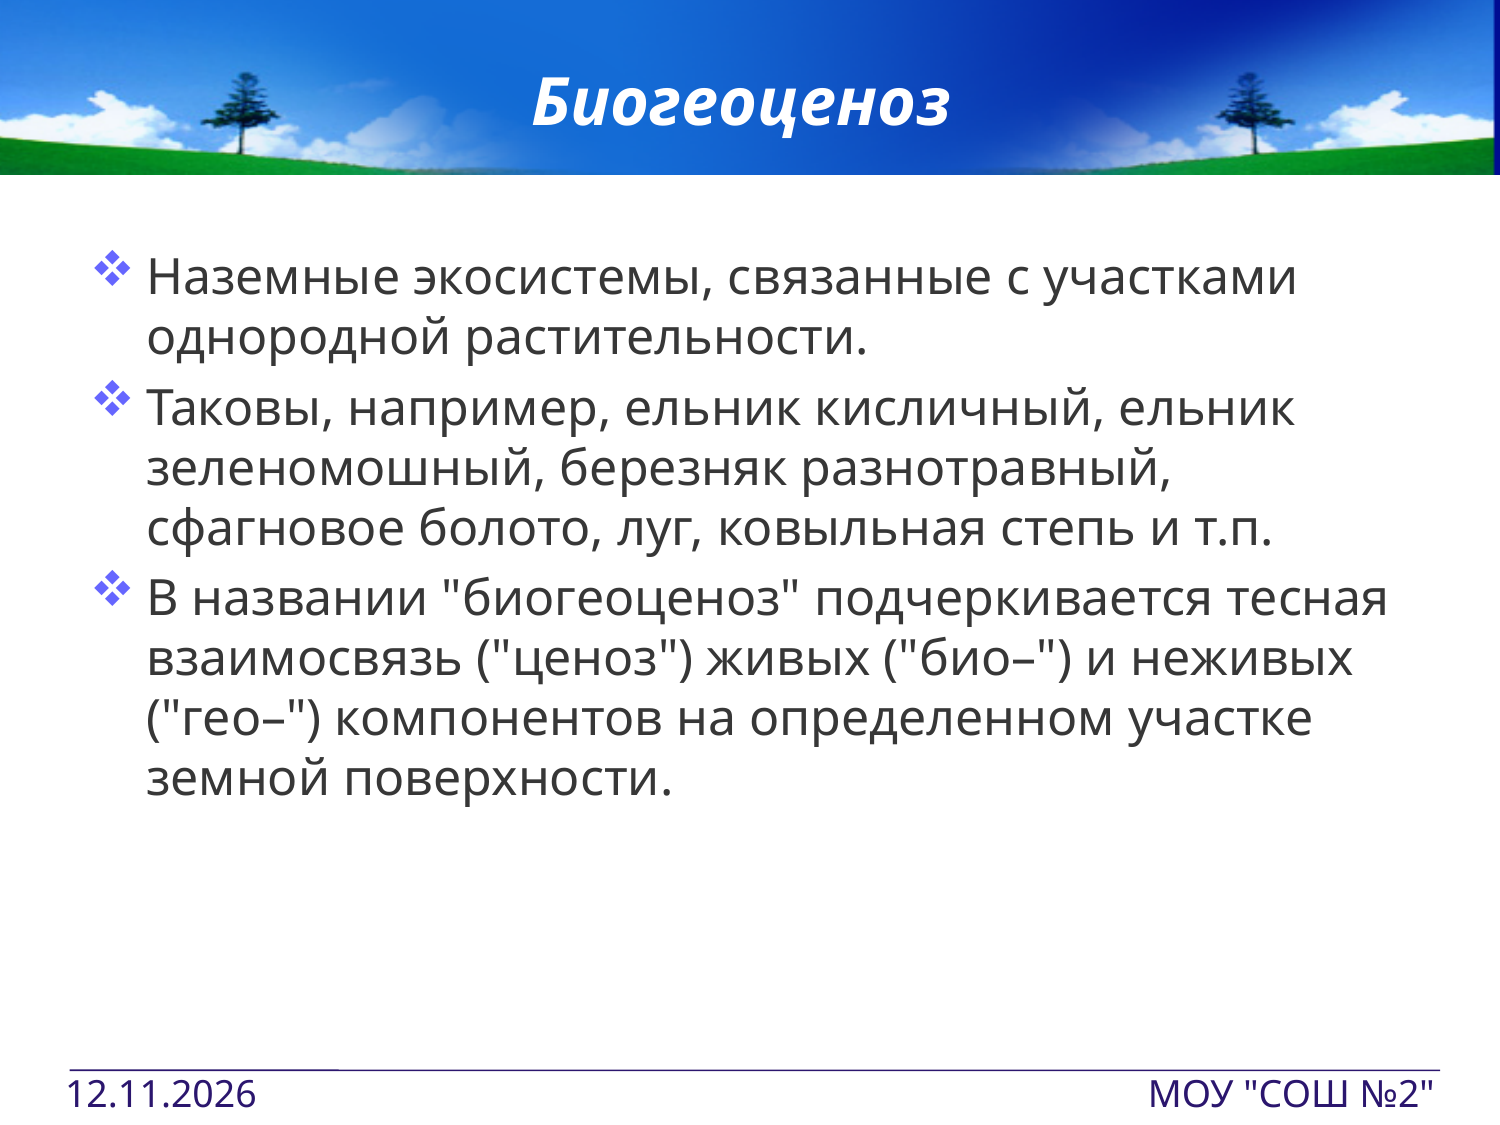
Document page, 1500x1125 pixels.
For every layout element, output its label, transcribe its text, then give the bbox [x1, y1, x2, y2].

title Биогеоценоз [74, 52, 1426, 145]
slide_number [49, 1062, 401, 1116]
picture [0, 0, 1500, 175]
footer МОУ "СОШ №2" [974, 1062, 1451, 1116]
list Наземные экосистемы, связанные с участками однородной растительности. Таковы, например, ельник кисличный, ельник зеленомошный, березняк разнотравный, сфагновое болото, луг, ковыльная степь и т.п. В названии "биогеоценоз" подчеркивается тесная взаимосвязь ("ценоз") живых ("био–") и неживых ("гео–") компонентов на определенном участке земной поверхности. [74, 237, 1426, 1038]
